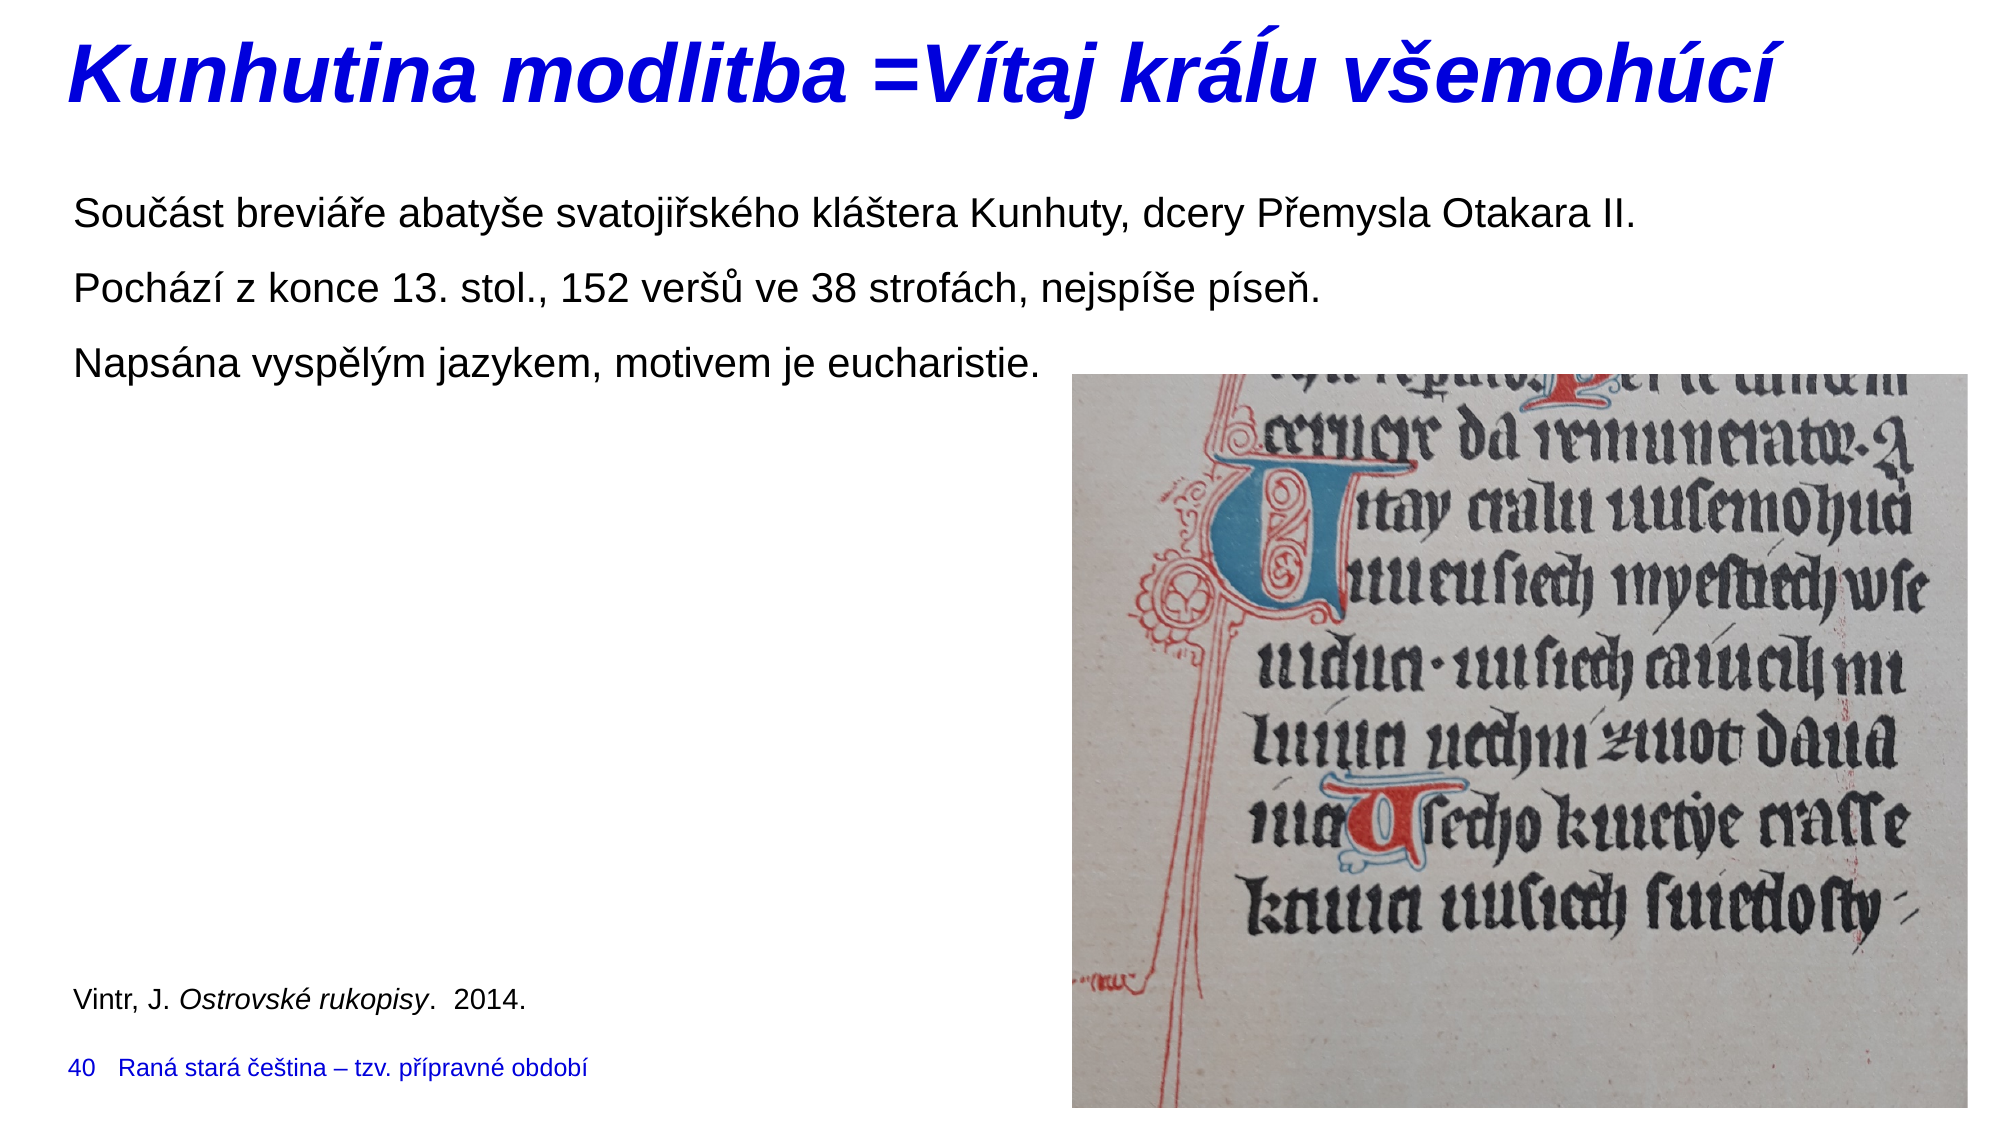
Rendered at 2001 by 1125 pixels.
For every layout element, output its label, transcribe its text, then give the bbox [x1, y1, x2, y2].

picture [1072, 292, 1968, 1125]
title Kunhutina modlitba =Vítaj kráĺu všemohúcí [67, 35, 1883, 107]
slide_number 40 [67, 1045, 110, 1088]
footer Raná stará čeština – tzv. přípravné období [118, 1045, 1072, 1088]
list Součást breviáře abatyše svatojiřského kláštera Kunhuty, dcery Přemysla Otakara II. Pochází z konce 13. stol., 152 veršů ve 38 strofách, nejspíše píseň. Napsána vyspělým jazykem, motivem je eucharistie. Vintr, J. Ostrovské rukopisy. 2014. [61, 161, 1968, 945]
